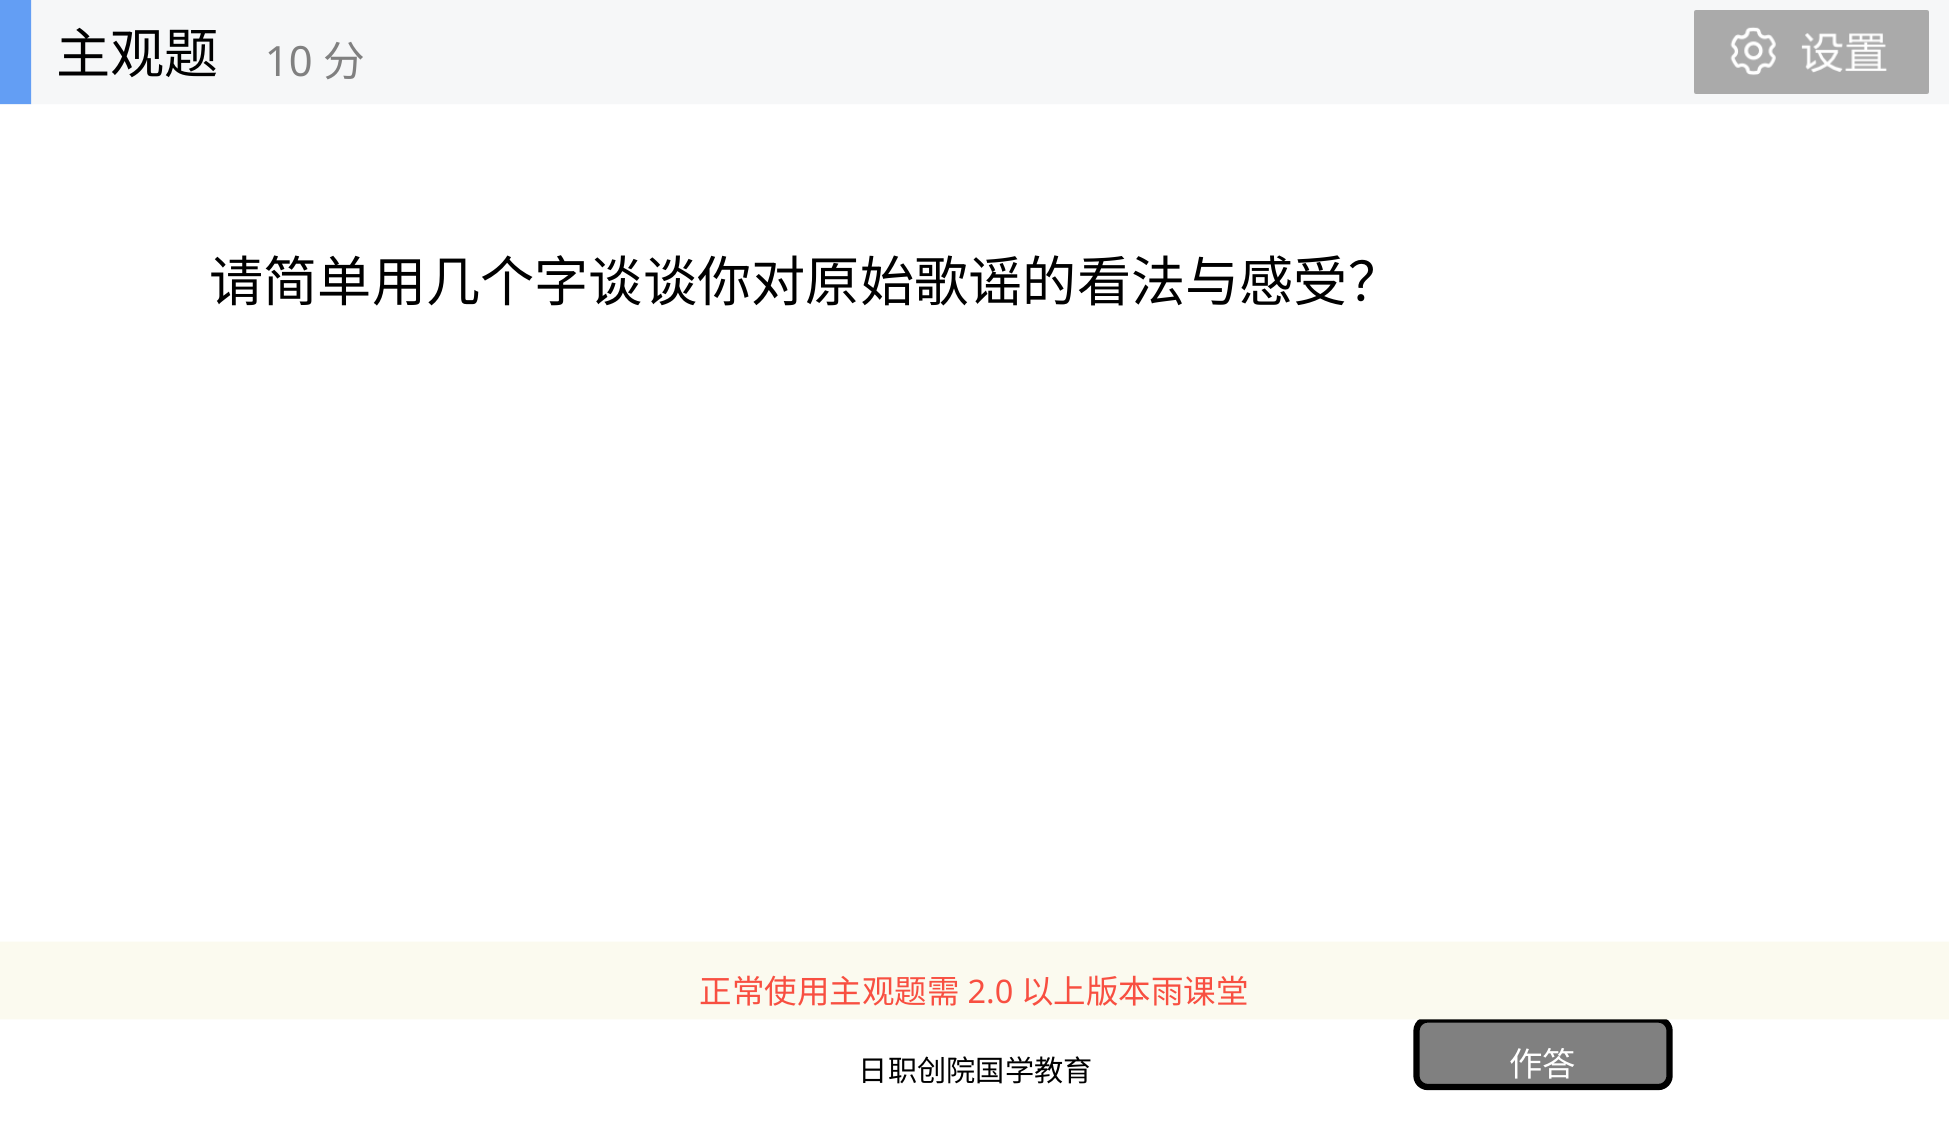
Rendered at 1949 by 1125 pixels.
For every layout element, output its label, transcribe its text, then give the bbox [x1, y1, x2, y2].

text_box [0, 0, 1949, 105]
text_box 正常使用主观题需2.0以上版本雨课堂 [0, 941, 1949, 1020]
text_box 请简单用几个字谈谈你对原始歌谣的看法与感受？ [194, 105, 1754, 456]
footer 日职创院国学教育 [667, 1044, 1285, 1124]
picture [1694, 10, 1929, 94]
text_box 作答 [1416, 1020, 1670, 1088]
